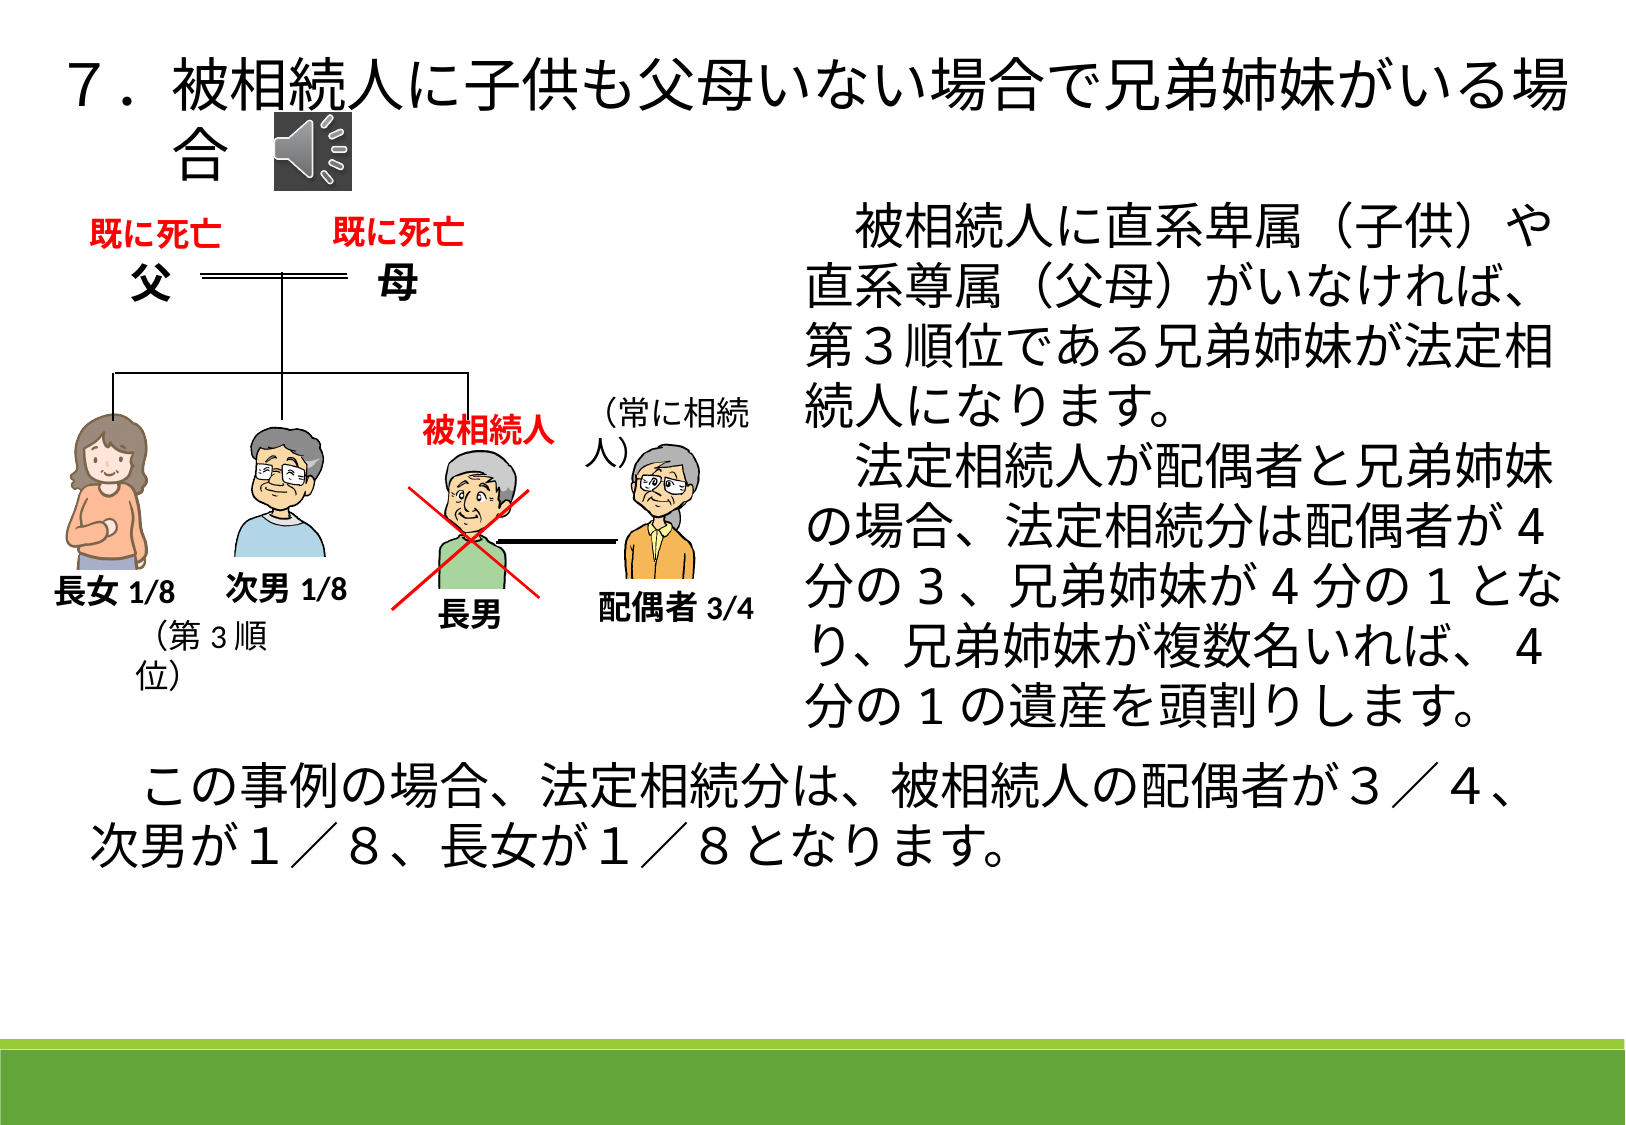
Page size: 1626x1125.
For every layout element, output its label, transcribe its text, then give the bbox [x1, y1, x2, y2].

picture [28, 407, 191, 570]
text_box 被相続人 [408, 401, 584, 457]
text_box 次男1/8 [221, 559, 371, 614]
picture [272, 110, 354, 192]
text_box 配偶者3/4 [550, 578, 783, 634]
text_box 被相続人に直系卑属（子供）や直系尊属（父母）がいなければ、第３順位である兄弟姉妹が法定相続人になります。 法定相続人が配偶者と兄弟姉妹の場合、法定相続分は配偶者が4分の3、兄弟姉妹が4分の1となり、兄弟姉妹が複数名いれば、4分の1の遺産を頭割りします。 [789, 186, 1619, 742]
text_box 母 [362, 259, 444, 314]
text_box 長男 [422, 609, 540, 641]
picture [214, 425, 346, 558]
text_box この事例の場合、法定相続分は、被相続人の配偶者が３／４、次男が１／８、長女が１／８となります。 [75, 747, 1582, 882]
text_box ７．被相続人に子供も父母いない場合で兄弟姉妹がいる場 合 [40, 40, 1605, 196]
picture [590, 442, 734, 580]
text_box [407, 486, 540, 599]
text_box 既に死亡 [317, 203, 505, 259]
text_box 長女1/8 [38, 562, 221, 618]
text_box （第3順位） [120, 607, 325, 703]
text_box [391, 489, 530, 611]
picture [402, 448, 543, 539]
text_box 父 [115, 261, 205, 315]
text_box （常に相続人） [584, 386, 789, 479]
text_box 既に死亡 [75, 205, 262, 261]
